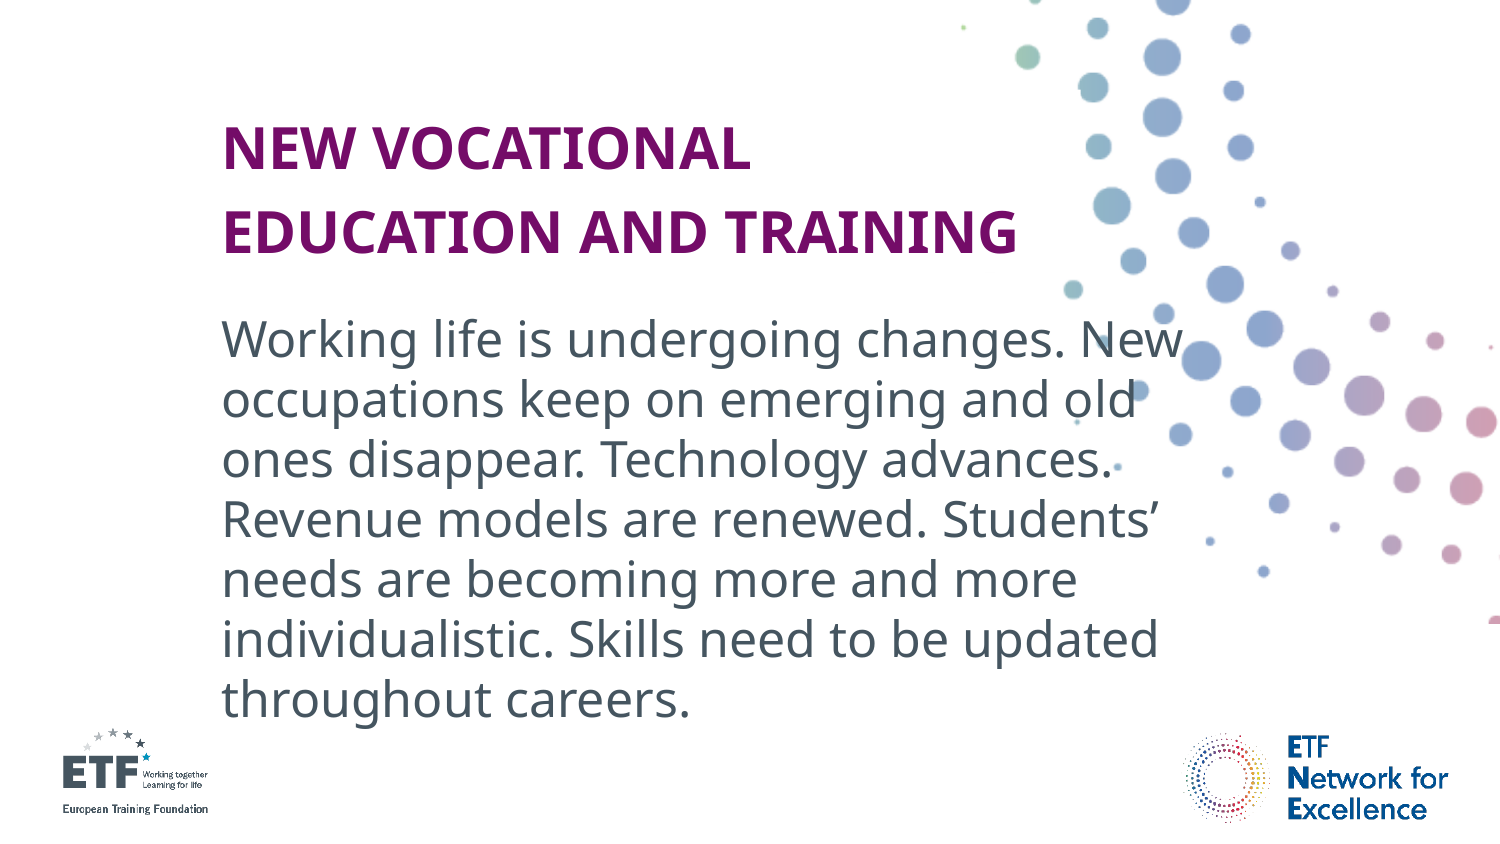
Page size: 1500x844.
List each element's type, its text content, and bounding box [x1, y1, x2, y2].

text_box Working life is undergoing changes. New occupations keep on emerging and old ones disappear. Technology advances. Revenue models are renewed. Students’ needs are becoming more and more individualistic. Skills need to be updated throughout careers. [206, 299, 1258, 735]
text_box NEW VOCATIONAL EDUCATION AND TRAINING [206, 89, 960, 273]
picture [960, 0, 1500, 624]
picture [1181, 731, 1457, 826]
picture [41, 694, 229, 844]
